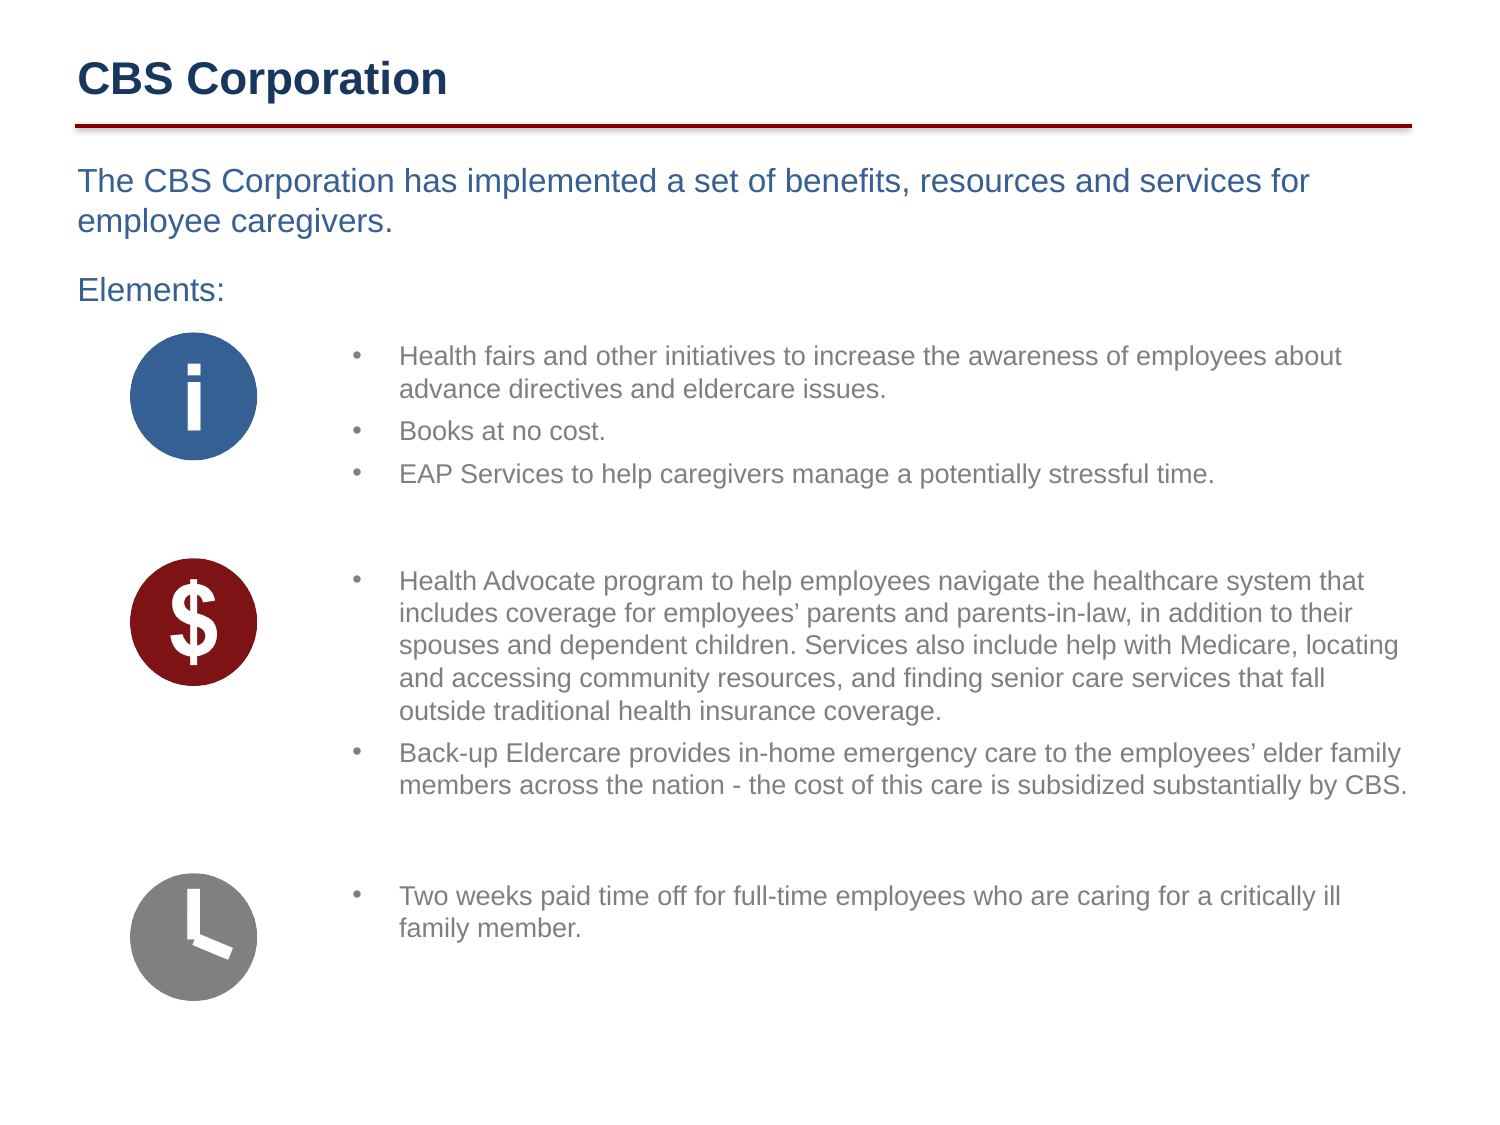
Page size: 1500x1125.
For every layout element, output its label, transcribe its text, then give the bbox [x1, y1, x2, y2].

picture [105, 848, 282, 1025]
text_box Health fairs and other initiatives to increase the awareness of employees about advance directives and eldercare issues. Books at no cost. EAP Services to help caregivers manage a potentially stressful time. [337, 331, 1424, 496]
text_box Health Advocate program to help employees navigate the healthcare system that includes coverage for employees’ parents and parents-in-law, in addition to their spouses and dependent children. Services also include help with Medicare, locating and accessing community resources, and finding senior care services that fall outside traditional health insurance coverage. Back-up Eldercare provides in-home emergency care to the employees’ elder family members across the nation - the cost of this care is subsidized substantially by CBS. [337, 555, 1424, 808]
text_box CBS Corporation [62, 47, 1450, 112]
picture [105, 534, 282, 710]
text_box The CBS Corporation has implemented a set of benefits, resources and services for employee caregivers. Elements: [62, 151, 1438, 316]
text_box Two weeks paid time off for full-time employees who are caring for a critically ill family member. [337, 870, 1424, 951]
picture [105, 311, 282, 487]
